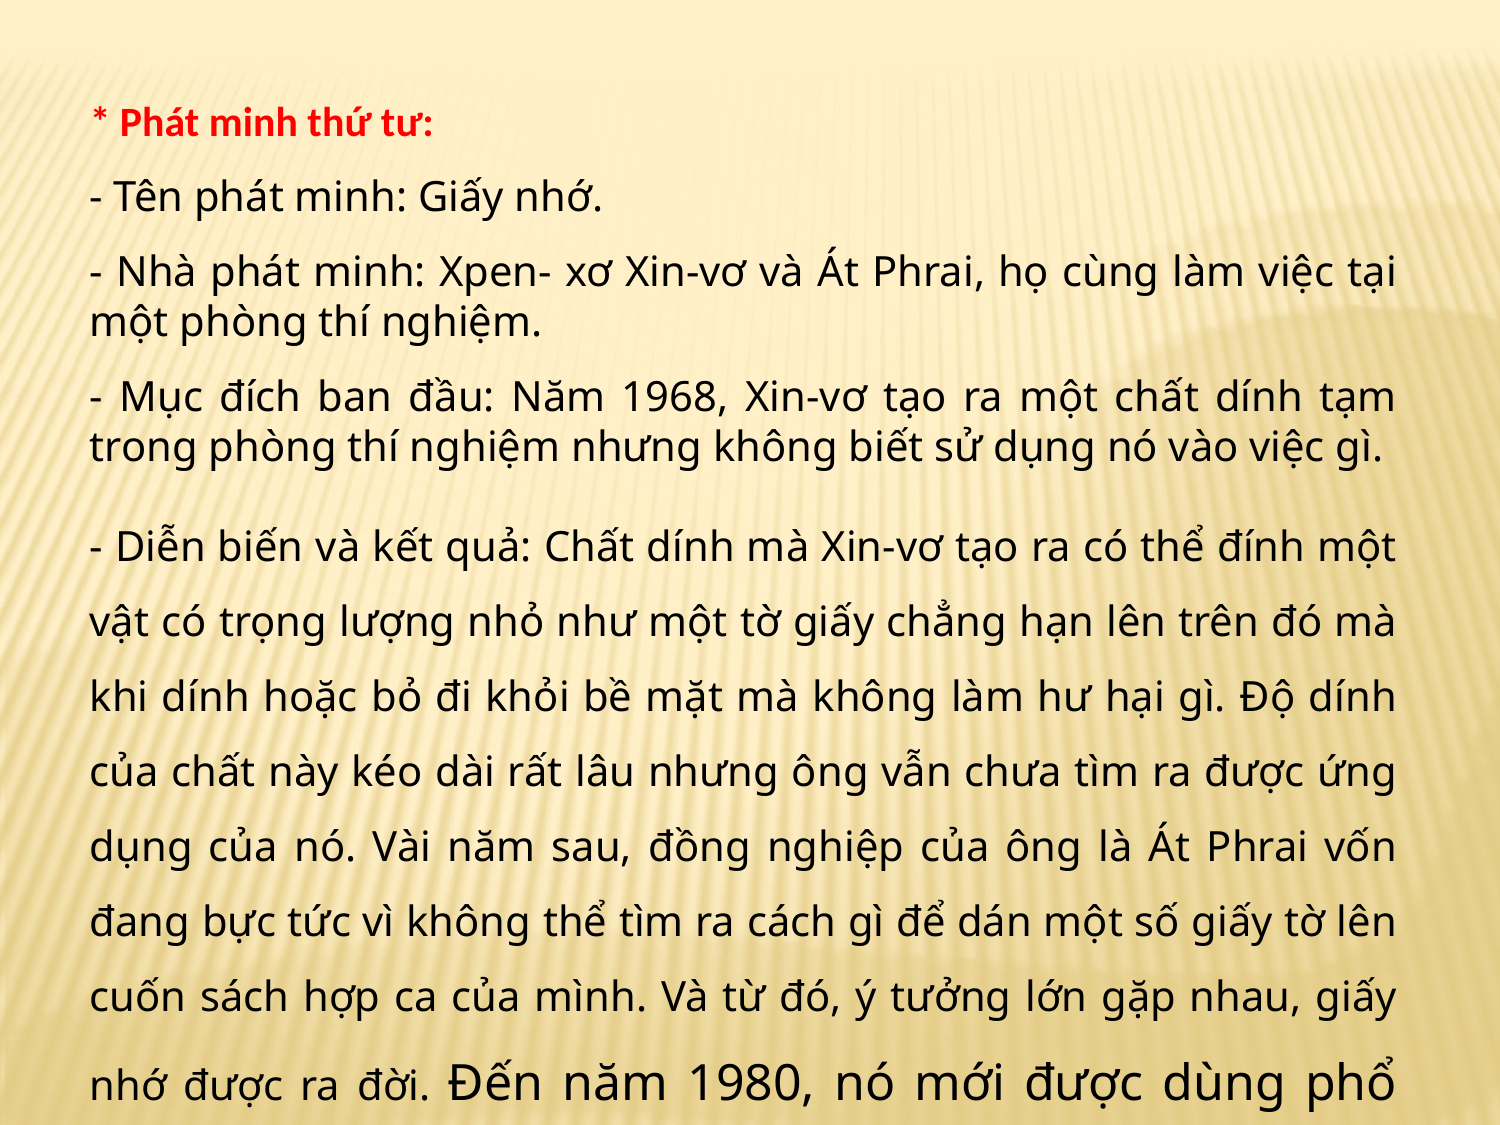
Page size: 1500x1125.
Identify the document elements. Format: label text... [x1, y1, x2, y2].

text_box * Phát minh thứ tư: - Tên phát minh: Giấy nhớ. - Nhà phát minh: Xpen- xơ Xin-vơ và Át Phrai, họ cùng làm việc tại một phòng thí nghiệm. - Mục đích ban đầu: Năm 1968, Xin-vơ tạo ra một chất dính tạm trong phòng thí nghiệm nhưng không biết sử dụng nó vào việc gì. - Diễn biến và kết quả: Chất dính mà Xin-vơ tạo ra có thể đính một vật có trọng lượng nhỏ như một tờ giấy chẳng hạn lên trên đó mà khi dính hoặc bỏ đi khỏi bề mặt mà không làm hư hại gì. Độ dính của chất này kéo dài rất lâu nhưng ông vẫn chưa tìm ra được ứng dụng của nó. Vài năm sau, đồng nghiệp của ông là Át Phrai vốn đang bực tức vì không thể tìm ra cách gì để dán một số giấy tờ lên cuốn sách hợp ca của mình. Và từ đó, ý tưởng lớn gặp nhau, giấy nhớ được ra đời. Đến năm 1980, nó mới được dùng phổ biến. [74, 62, 1413, 1125]
